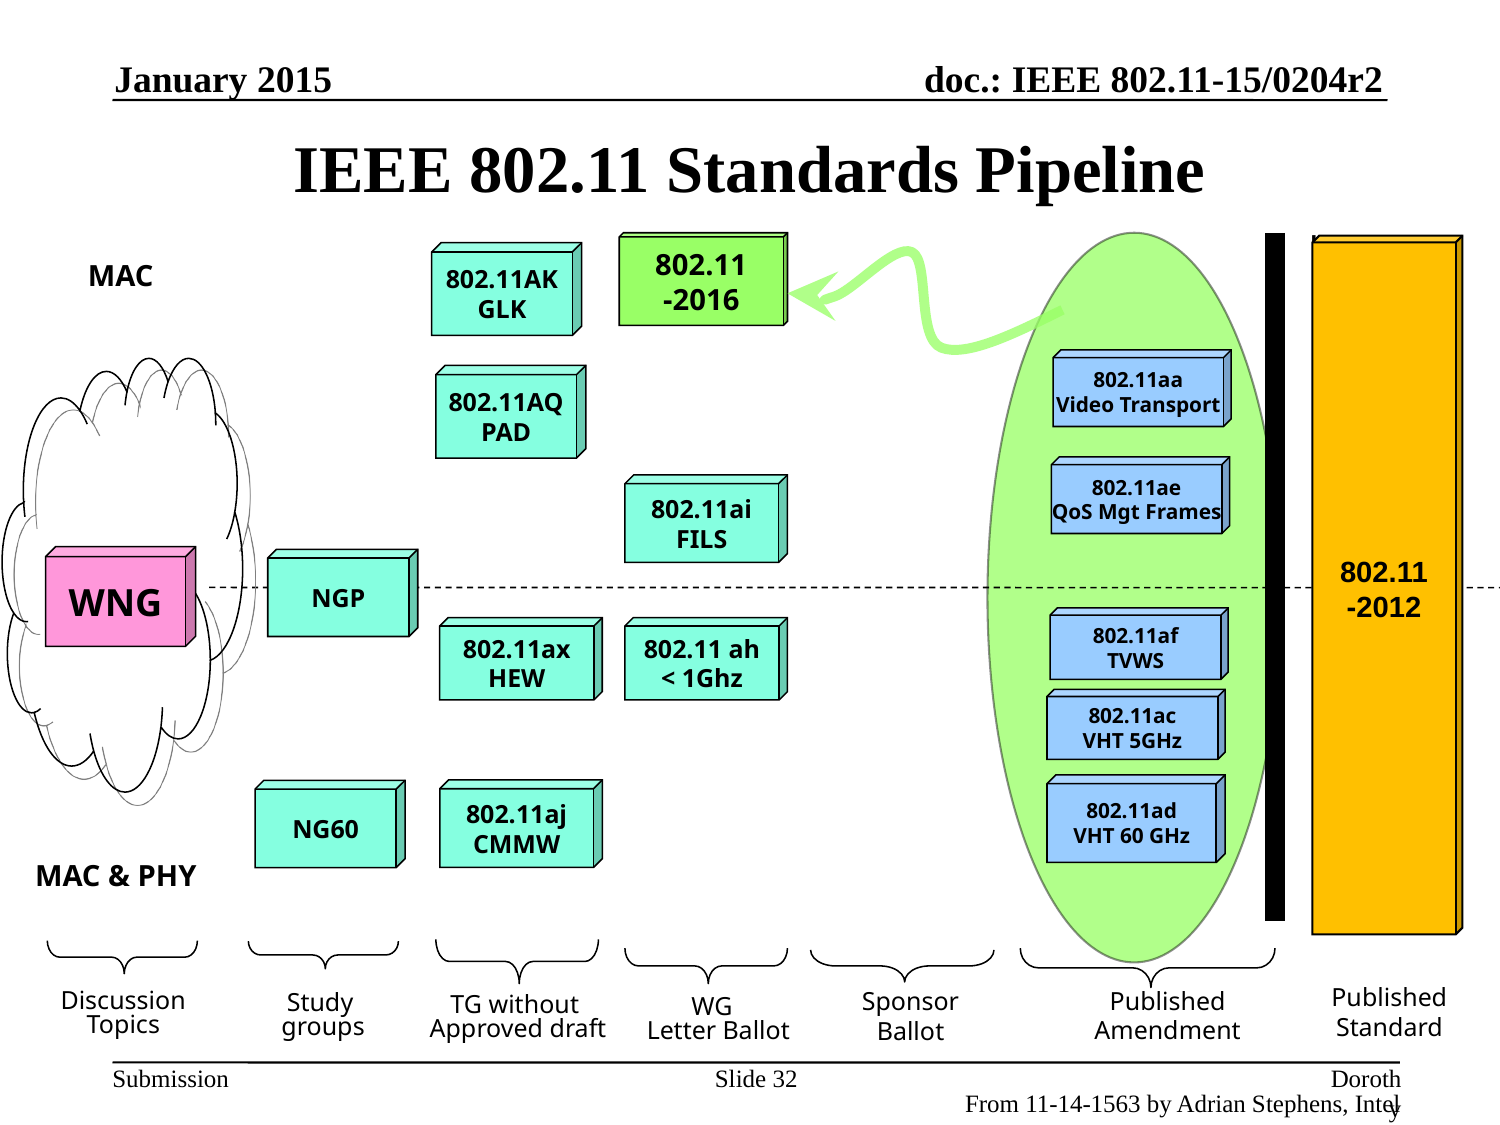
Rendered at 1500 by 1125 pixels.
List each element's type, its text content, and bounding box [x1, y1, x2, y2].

table_cell [1047, 689, 1224, 696]
text_box 802.11ad VHT 60 GHz [1046, 774, 1226, 863]
text_box MAC [73, 250, 169, 300]
table_cell Yes [440, 780, 602, 788]
text_box NG60 [255, 780, 406, 868]
text_box [787, 251, 1063, 351]
table_cell [1047, 775, 1225, 783]
table_cell Yes [625, 617, 787, 625]
slide_number Slide 32 [712, 1061, 800, 1093]
text_box NGP [267, 549, 418, 637]
table_cell Yes [1053, 350, 1231, 357]
table_cell Yes [436, 365, 585, 374]
footer Dorothy Stanley, Aruba Networks [1324, 1061, 1402, 1087]
table_cell $108 print [1052, 457, 1229, 464]
text_box WG Letter Ballot [632, 988, 805, 1052]
text_box 802.11ai FILS [624, 474, 788, 563]
text_box 802.11AQ PAD [435, 365, 586, 459]
table_cell $185 print [432, 242, 581, 251]
text_box MAC & PHY [20, 850, 212, 900]
text_box [2, 358, 243, 793]
text_box 802.11AK GLK [431, 242, 582, 336]
table_cell Yes [46, 547, 195, 556]
text_box 802.11ax HEW [439, 617, 603, 700]
text_box 802.11ac VHT 5GHz [1046, 689, 1226, 760]
text_box 802.11aa Video Transport [1053, 349, 1232, 427]
text_box Discussion Topics [30, 983, 217, 1046]
text_box Published Amendment [1079, 977, 1256, 1053]
text_box [987, 232, 1265, 948]
footer Dorothy Stanley, Aruba Networks [1312, 235, 1462, 242]
text_box [1020, 948, 1276, 988]
text_box WNG [45, 546, 196, 647]
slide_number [114, 54, 413, 101]
table_cell Yes [255, 781, 404, 789]
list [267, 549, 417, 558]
text_box Sponsor Ballot [846, 978, 975, 1054]
text_box From 11-14-1563 by Adrian Stephens, Intel [964, 1087, 1402, 1118]
text_box 802.11ae QoS Mgt Frames [1051, 456, 1230, 534]
text_box [47, 940, 198, 974]
text_box 802.11 -2016 [619, 232, 788, 326]
text_box 802.11 -2012 [1312, 235, 1463, 935]
text_box [810, 949, 994, 982]
text_box [624, 948, 788, 984]
table_cell [440, 618, 601, 625]
text_box [435, 939, 599, 984]
text_box TG without Approved draft [414, 987, 622, 1051]
table_cell IEEE Std 802.11ad-2012 [1050, 608, 1228, 615]
text_box Study groups [242, 984, 404, 1048]
text_box 802.11aj CMMW [439, 779, 603, 868]
table_cell $371 print [625, 475, 787, 483]
text_box [248, 941, 399, 969]
text_box Published Standard [1316, 974, 1463, 1049]
text_box 802.11af TVWS [1050, 607, 1229, 680]
text_box 802.11 ah < 1Ghz [624, 617, 788, 700]
title IEEE 802.11 Standards Pipeline [112, 112, 1388, 220]
